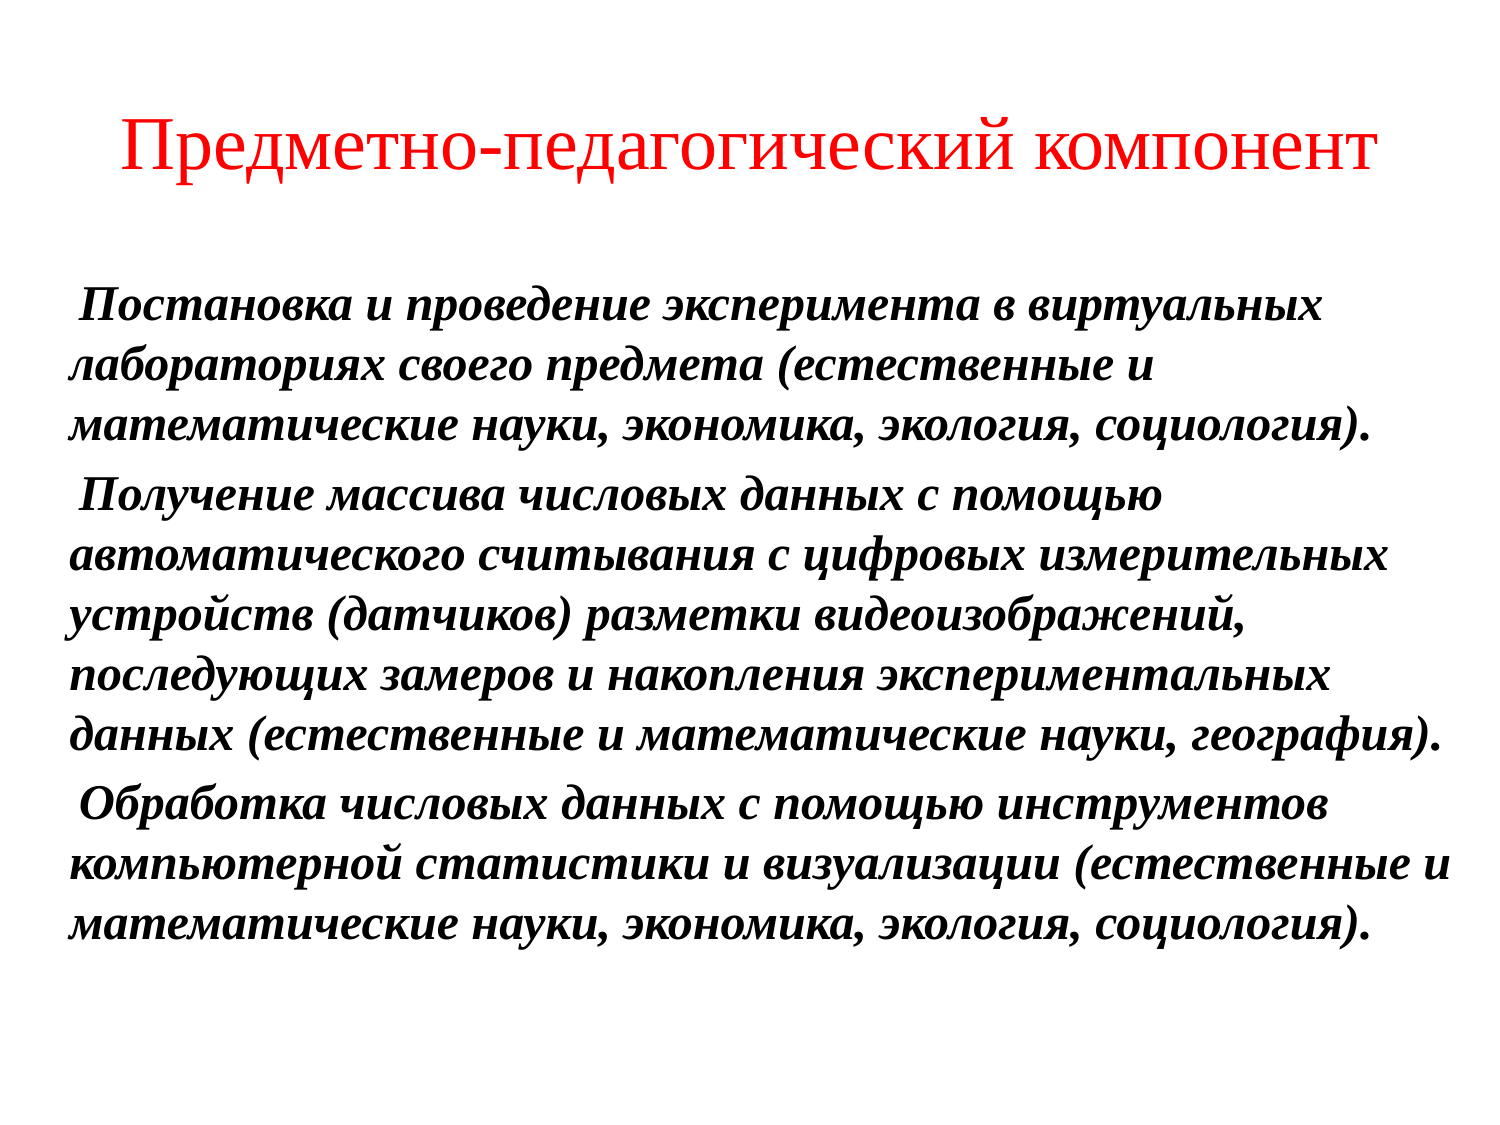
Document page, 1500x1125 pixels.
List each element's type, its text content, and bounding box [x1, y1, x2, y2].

list  Постановка и проведение эксперимента в виртуальных лабораториях своего предмета (естественные и математические науки, экономика, экология, социология).  Получение массива числовых данных с помощью автоматического считывания с цифровых измерительных устройств (датчиков) разметки видеоизображений, последующих замеров и накопления экспериментальных данных (естественные и математические науки, география).  Обработка числовых данных с помощью инструментов компьютерной статистики и визуализации (естественные и математические науки, экономика, экология, социология). [0, 262, 1500, 1005]
title Предметно-педагогический компонент [75, 45, 1425, 233]
